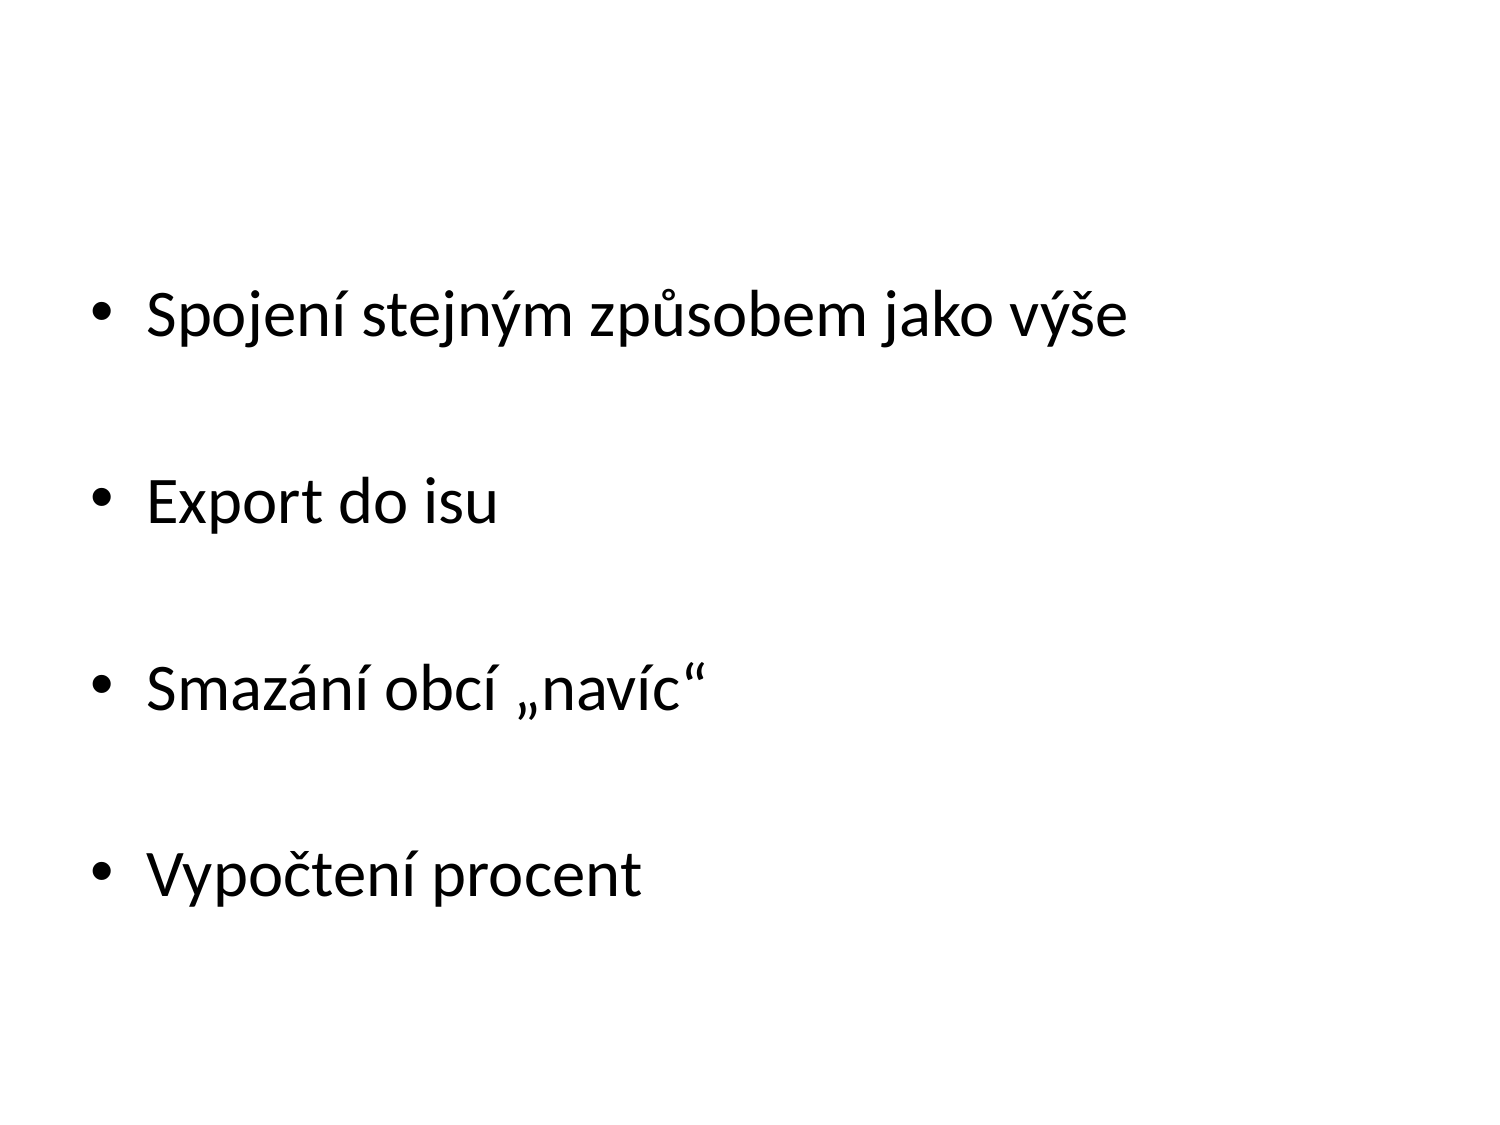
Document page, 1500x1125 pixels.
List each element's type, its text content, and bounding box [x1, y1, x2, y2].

list Spojení stejným způsobem jako výše Export do isu Smazání obcí „navíc“ Vypočtení procent [75, 262, 1425, 1005]
